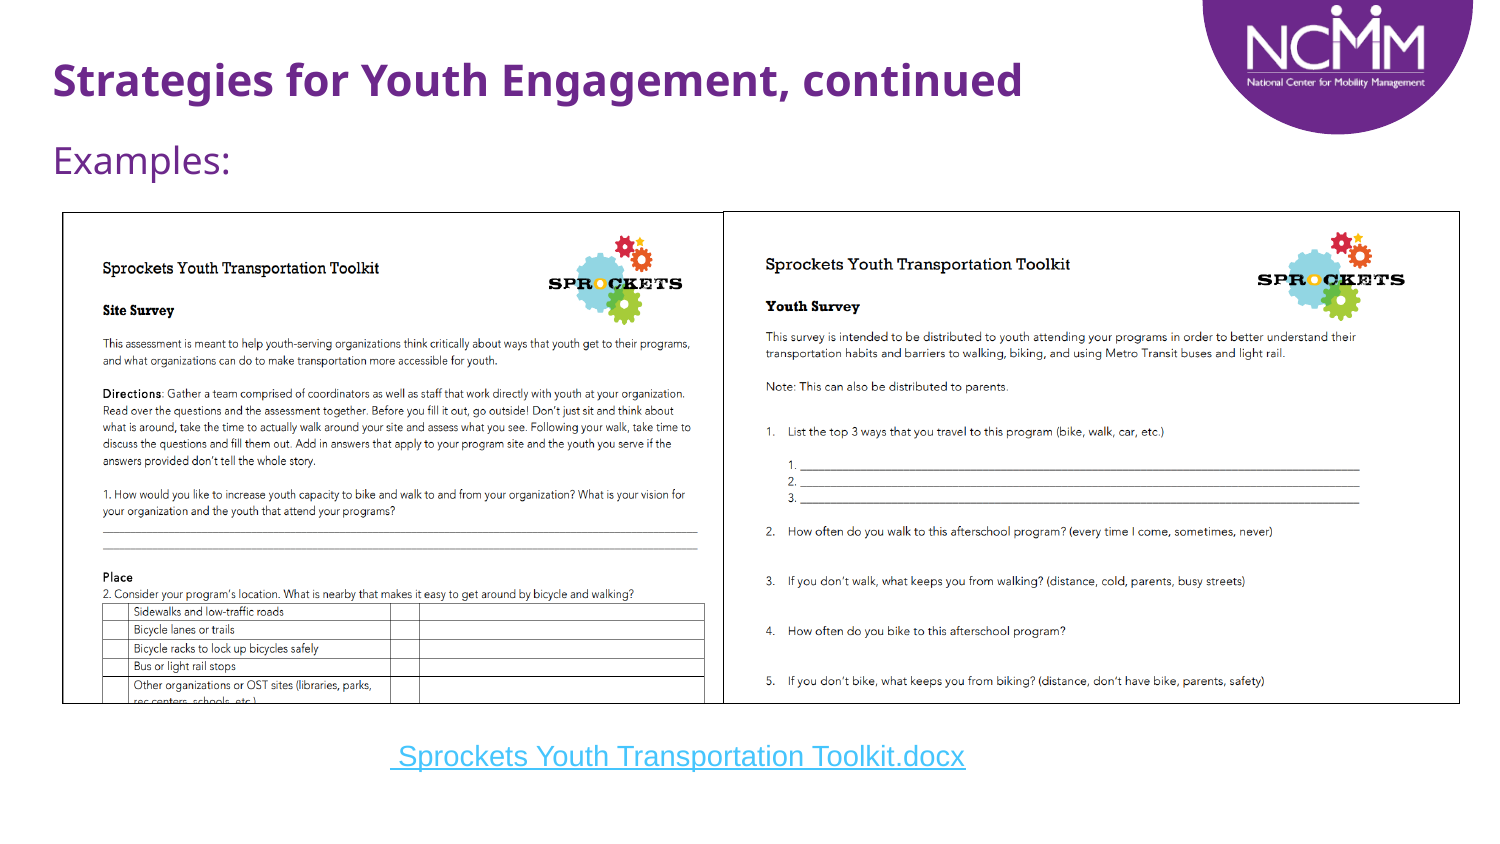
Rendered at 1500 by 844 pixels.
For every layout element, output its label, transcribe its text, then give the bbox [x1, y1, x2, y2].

picture [62, 211, 1460, 704]
text_box Sprockets Youth Transportation Toolkit.docx [374, 729, 1125, 780]
list Strategies for Youth Engagement, continued [37, 51, 1158, 165]
picture [1246, 5, 1427, 90]
list Examples: [37, 135, 1410, 844]
